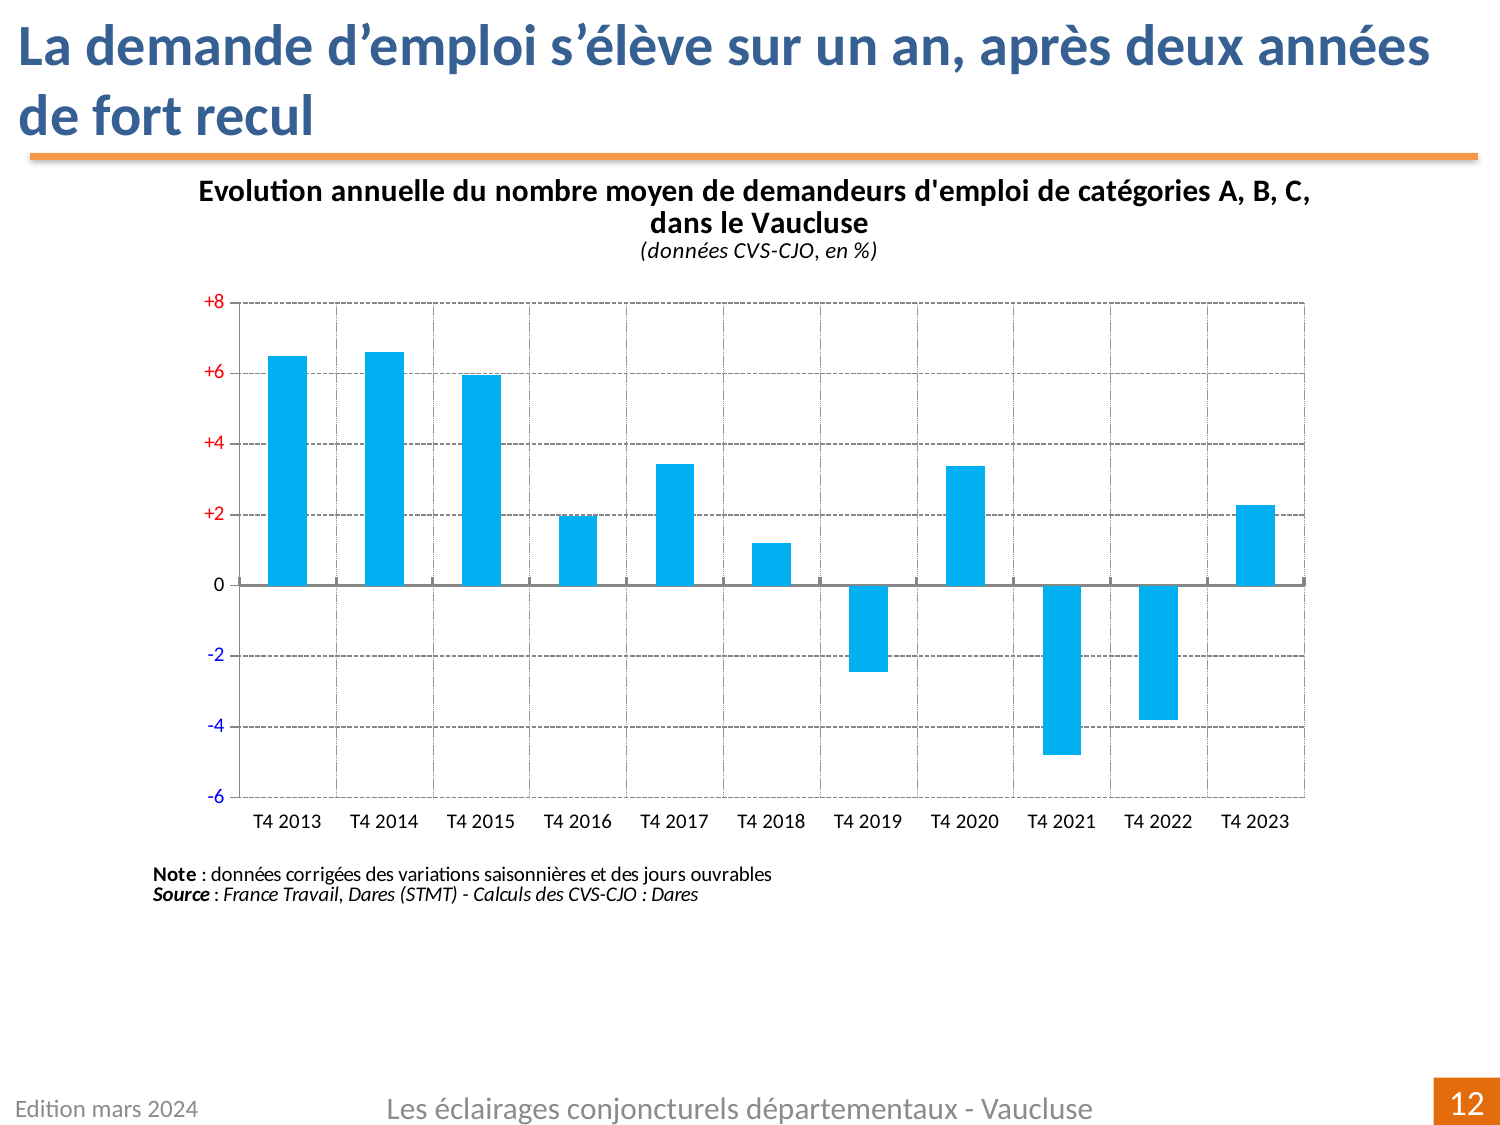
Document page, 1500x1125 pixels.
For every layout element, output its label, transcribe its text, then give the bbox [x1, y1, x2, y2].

slide_number 12 [1433, 1077, 1500, 1125]
chart [134, 170, 1366, 955]
text_box La demande d’emploi s’élève sur un an, après deux années de fort recul [4, 0, 1500, 155]
footer Les éclairages conjoncturels départementaux - Vaucluse [365, 1077, 1116, 1125]
slide_number Edition mars 2024 [0, 1077, 350, 1125]
